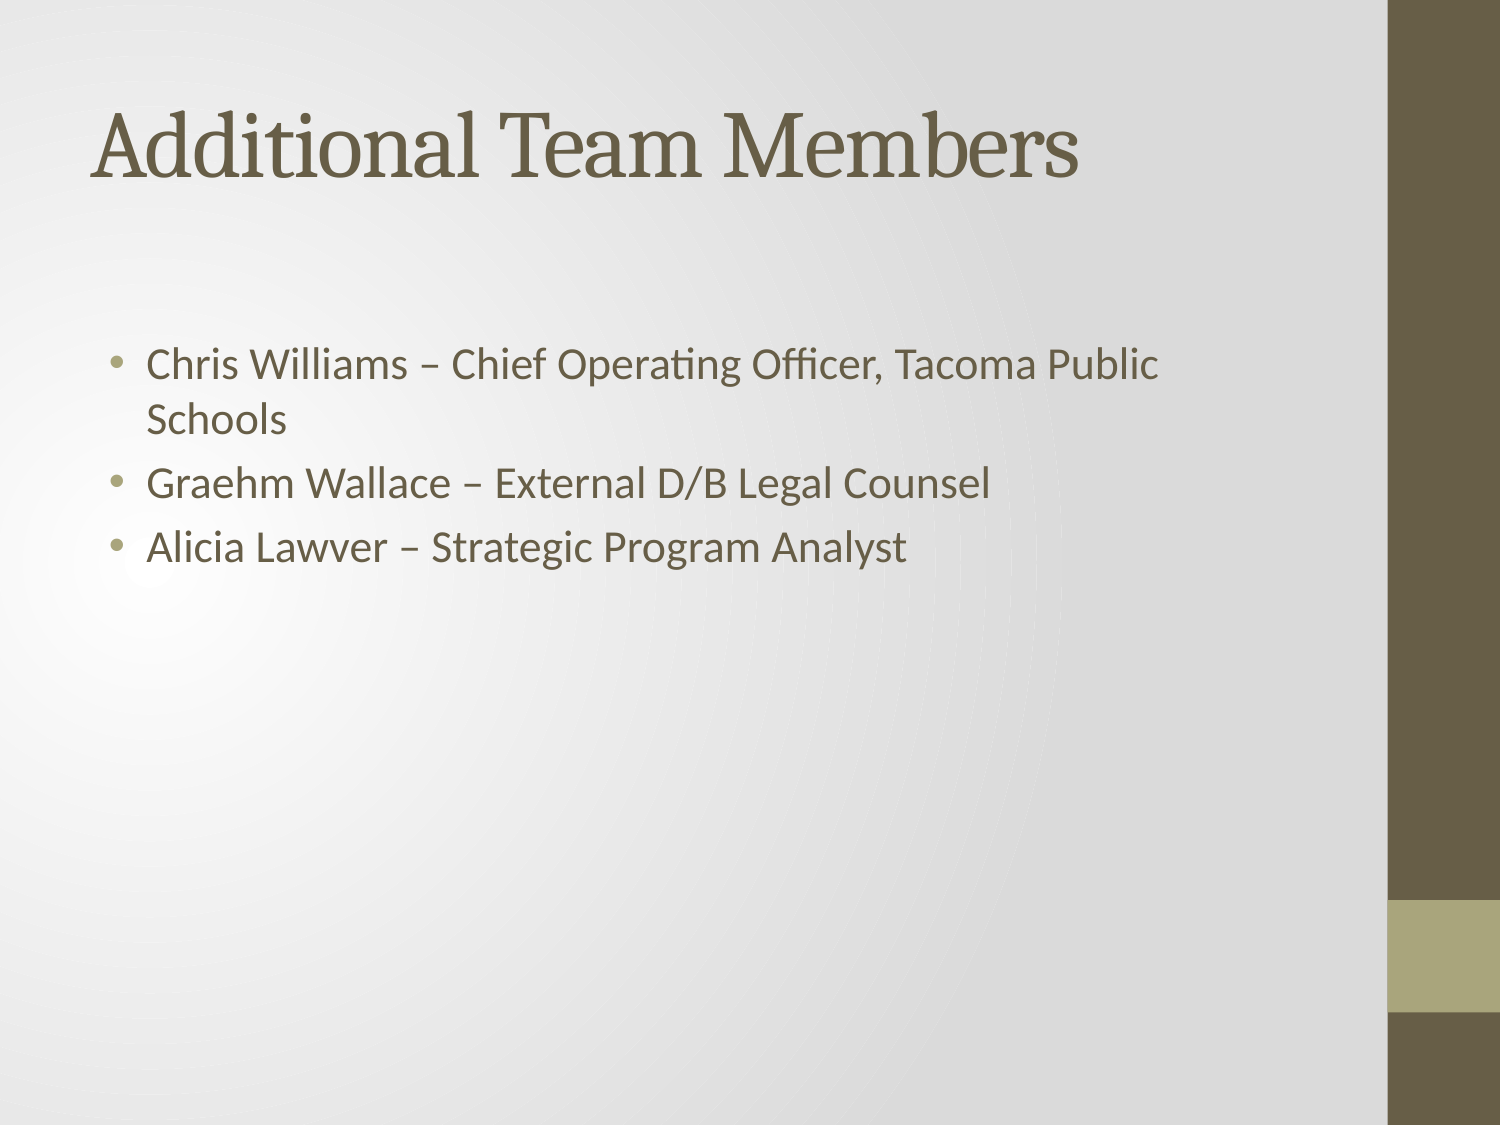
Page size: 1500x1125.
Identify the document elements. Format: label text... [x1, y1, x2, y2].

list Chris Williams – Chief Operating Officer, Tacoma Public Schools Graehm Wallace – External D/B Legal Counsel Alicia Lawver – Strategic Program Analyst [75, 262, 1325, 1013]
title Additional Team Members [75, 45, 1325, 233]
